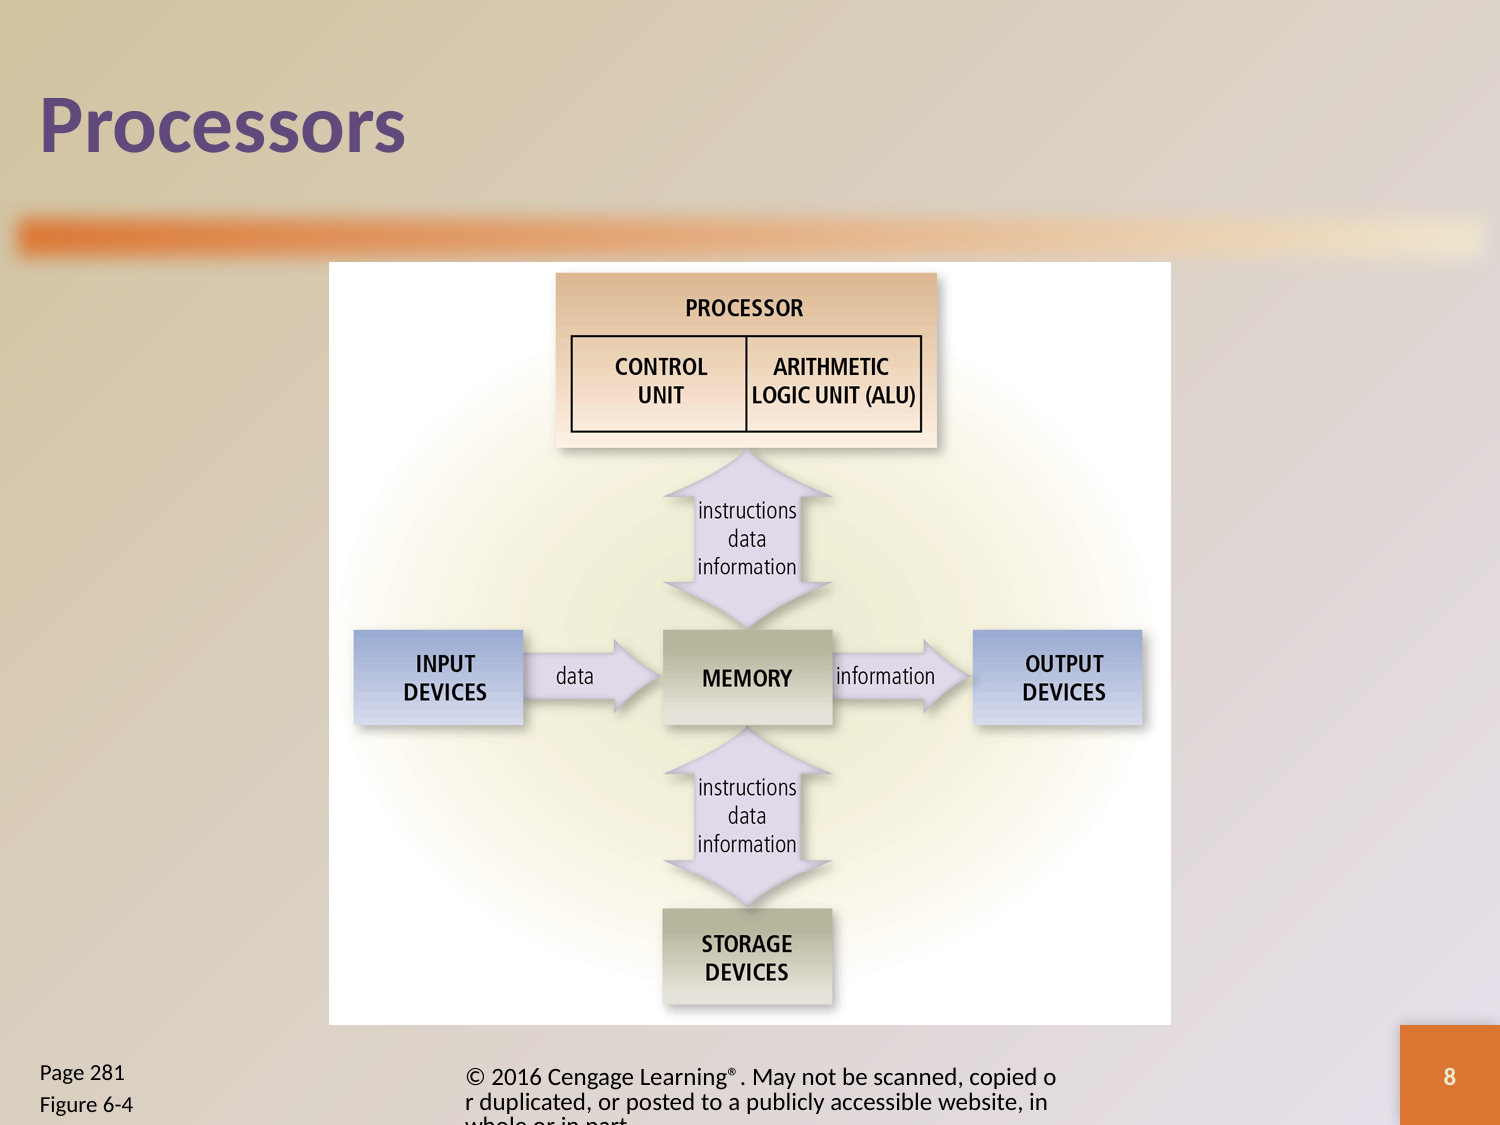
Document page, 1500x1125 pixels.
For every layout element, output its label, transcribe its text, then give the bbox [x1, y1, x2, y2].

list Page 281 Figure 6-4 [24, 1050, 300, 1125]
title Processors [24, 24, 1475, 213]
slide_number 8 [1400, 1025, 1500, 1125]
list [329, 262, 1171, 1026]
footer © 2016 Cengage Learning®. May not be scanned, copied or duplicated, or posted to a publicly accessible website, in whole or in part. [450, 1037, 1075, 1113]
